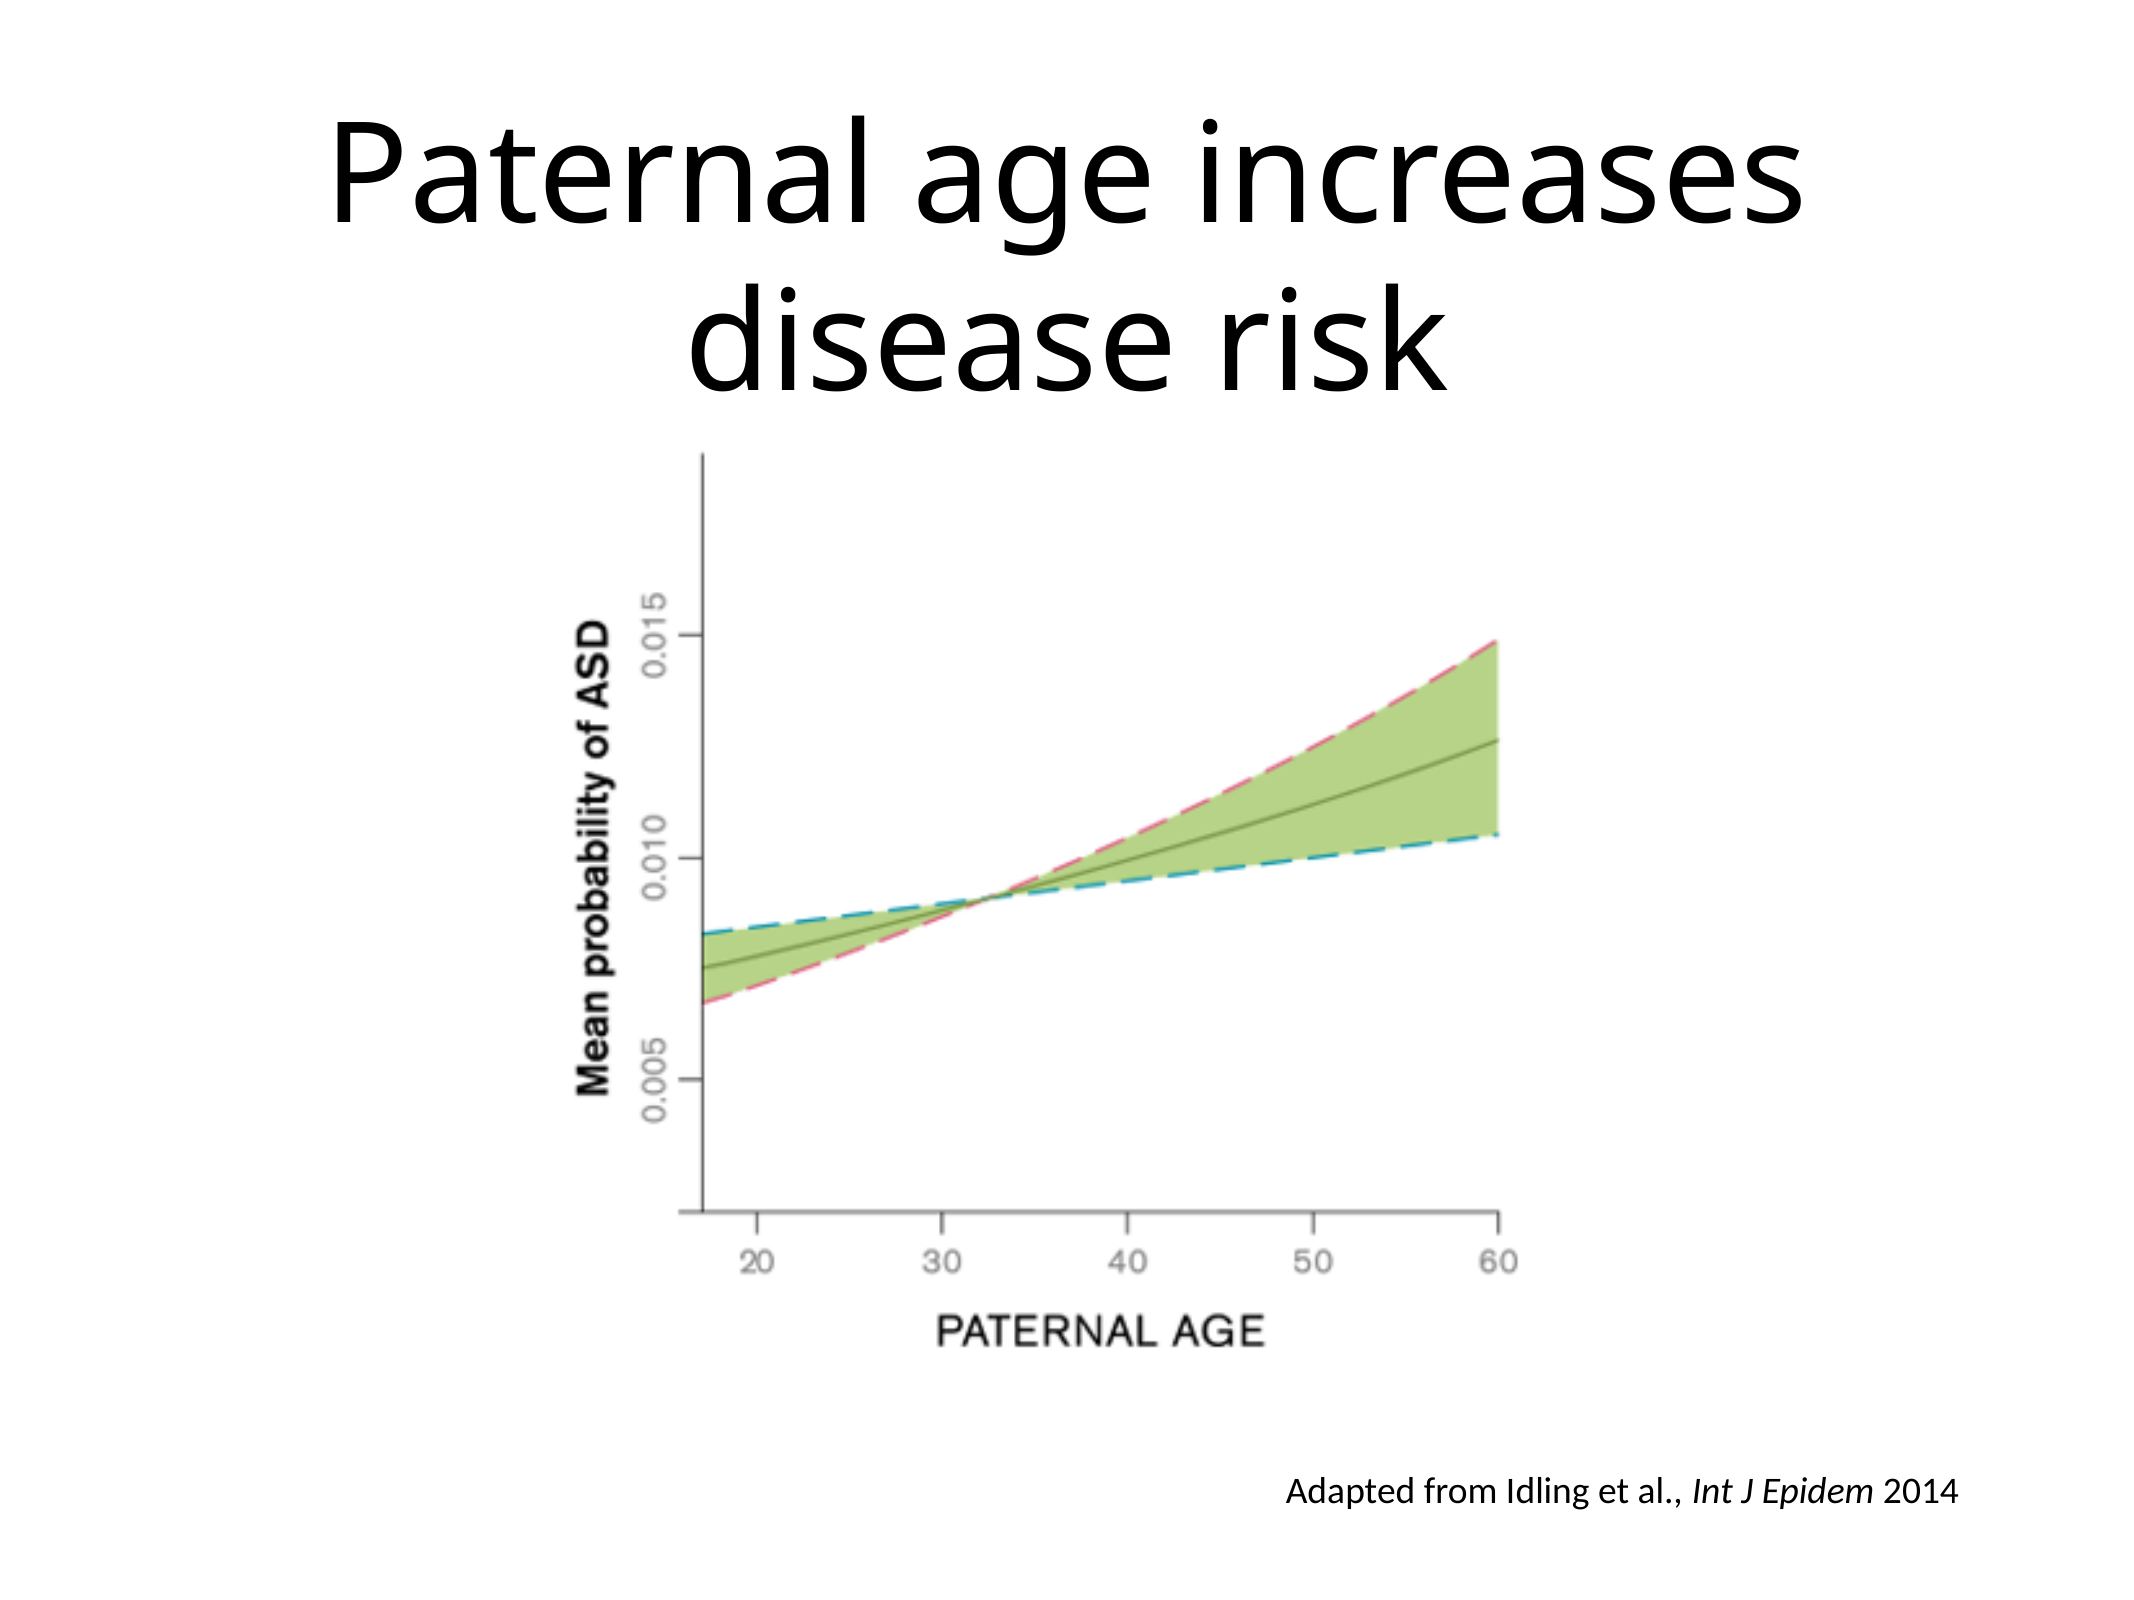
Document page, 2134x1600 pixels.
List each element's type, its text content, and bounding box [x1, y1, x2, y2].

text_box Adapted from Idling et al., Int J Epidem 2014 [1278, 1458, 1976, 1519]
title Paternal age increases disease risk [155, 72, 1978, 428]
picture [517, 421, 1558, 1387]
